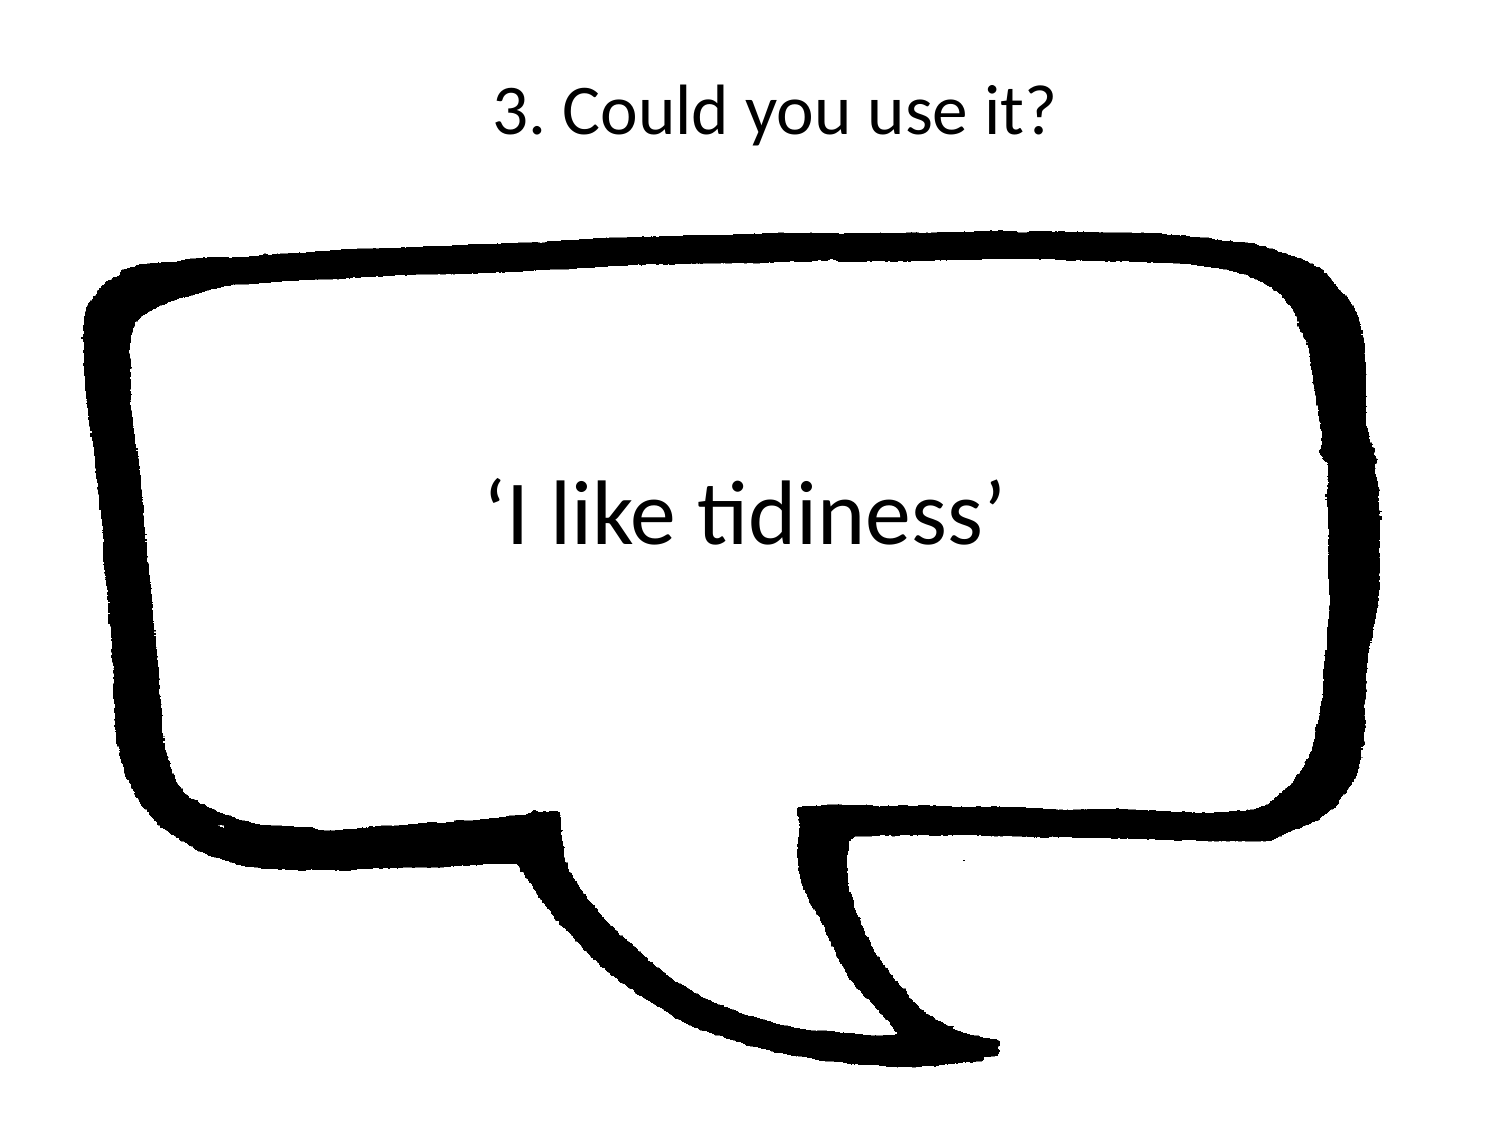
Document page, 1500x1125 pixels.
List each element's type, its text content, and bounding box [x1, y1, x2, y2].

picture [0, 117, 1500, 1125]
title 3. Could you use it? [100, 54, 1451, 116]
